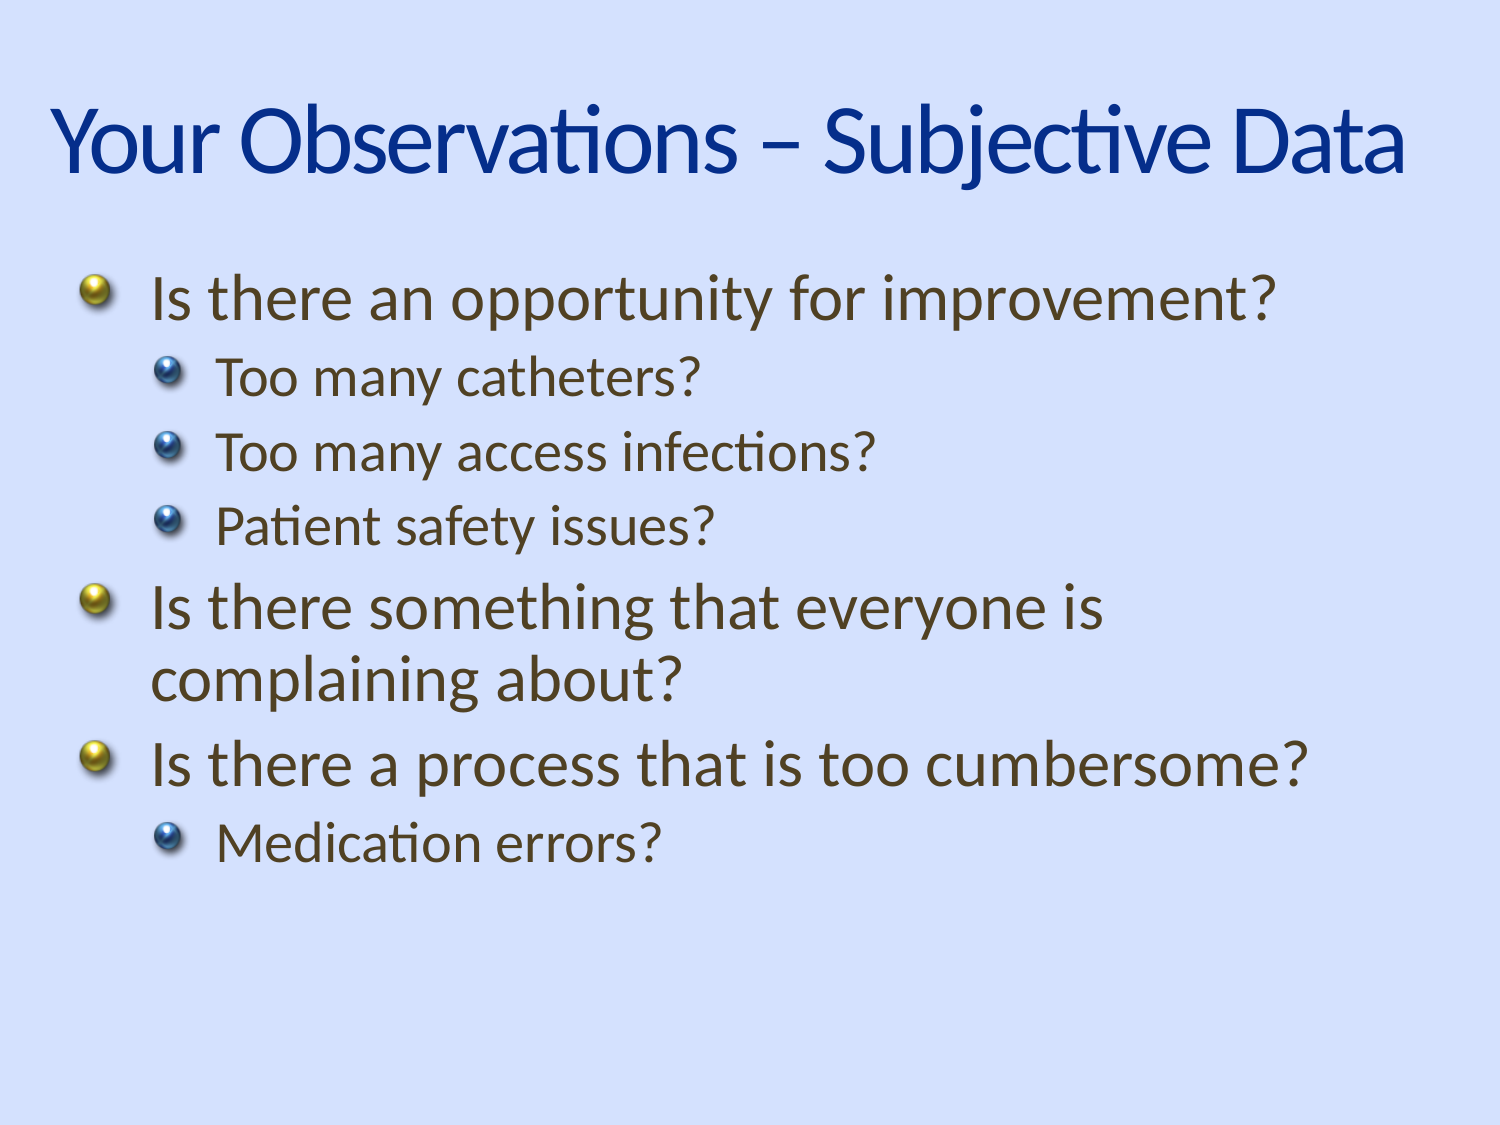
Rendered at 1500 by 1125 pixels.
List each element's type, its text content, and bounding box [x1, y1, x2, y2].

picture [75, 580, 122, 627]
picture [150, 353, 191, 395]
picture [150, 502, 191, 544]
list Is there an opportunity for improvement? Too many catheters? Too many access infections? Patient safety issues? Is there something that everyone is complaining about? Is there a process that is too cumbersome? Medication errors? [75, 262, 1425, 1050]
title Your Observations – Subjective Data [50, 87, 1425, 197]
picture [150, 428, 191, 470]
picture [75, 737, 122, 785]
picture [75, 271, 122, 318]
picture [150, 819, 191, 861]
